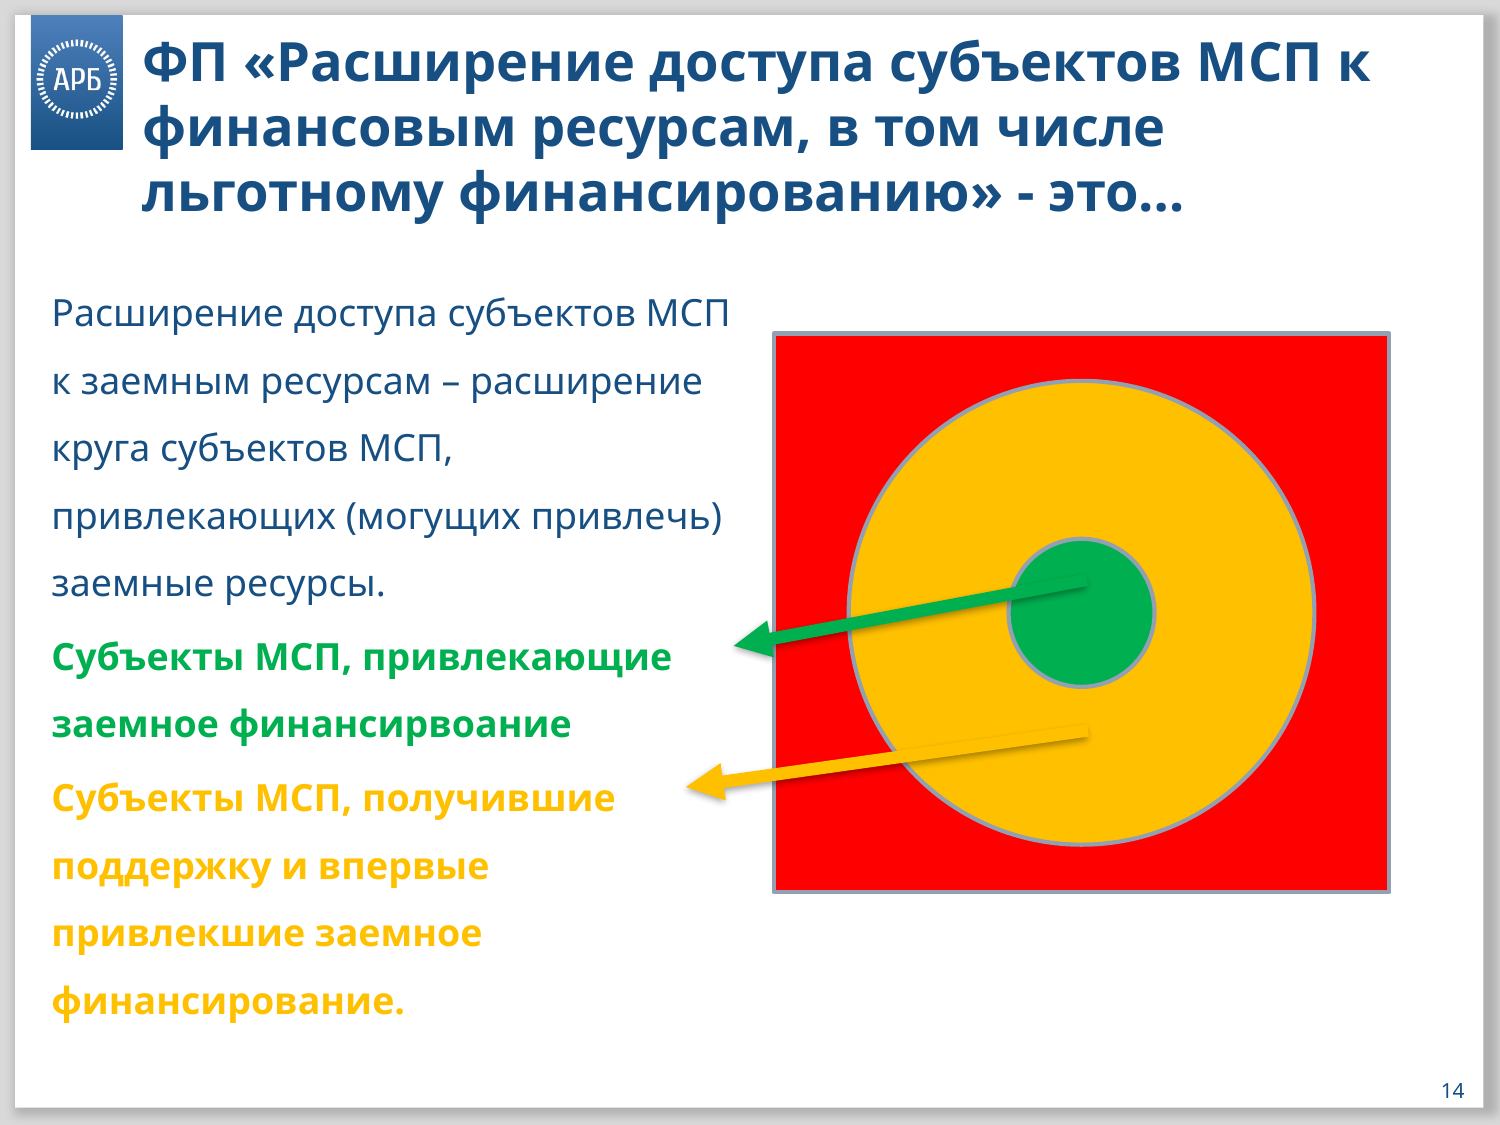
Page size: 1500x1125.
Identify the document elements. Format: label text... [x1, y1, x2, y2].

text_box [772, 331, 1391, 894]
picture [36, 39, 118, 119]
text_box 14 [1421, 1070, 1484, 1105]
text_box [849, 378, 1317, 847]
text_box [1014, 536, 1157, 689]
text_box Расширение доступа субъектов МСП к заемным ресурсам – расширение круга субъектов МСП, привлекающих (могущих привлечь) заемные ресурсы. Субъекты МСП, привлекающие заемное финансирвоание Субъекты МСП, получившие поддержку и впервые привлекшие заемное финансирование. [36, 259, 755, 1125]
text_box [733, 579, 1088, 647]
title ФП «Расширение доступа субъектов МСП к финансовым ресурсам, в том числе льготному финансированию» - это… [142, 27, 1464, 151]
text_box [685, 730, 1089, 788]
